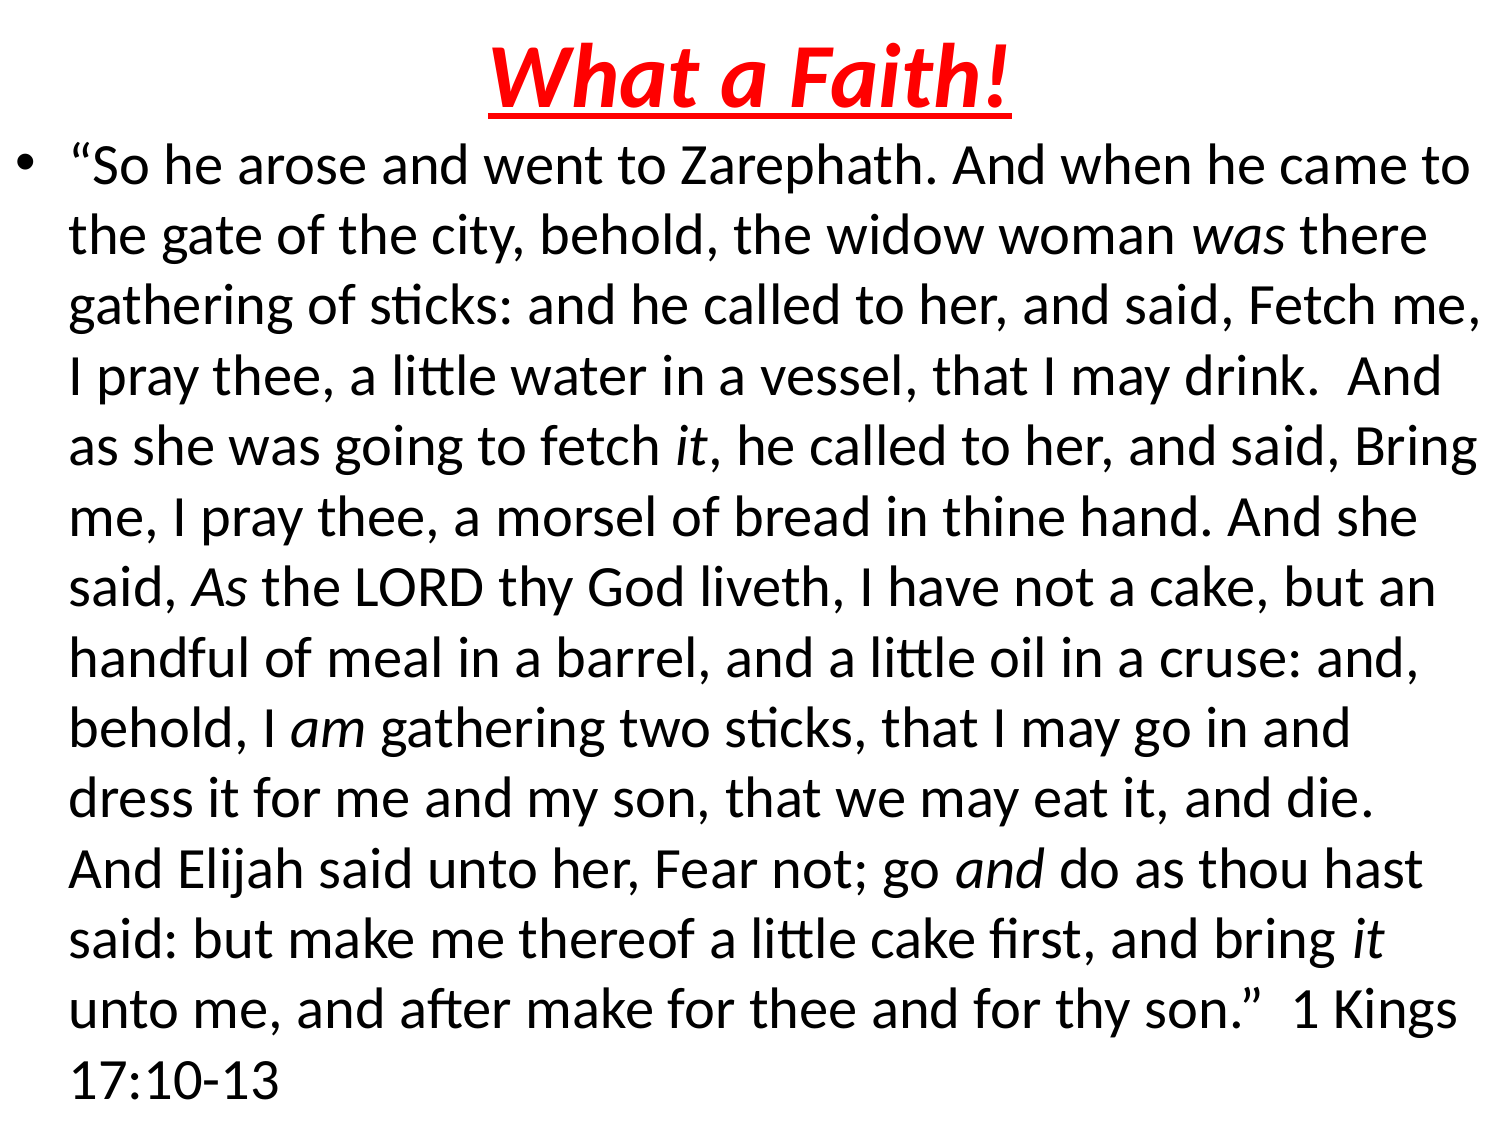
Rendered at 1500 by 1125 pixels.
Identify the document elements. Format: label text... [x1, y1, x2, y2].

list “So he arose and went to Zarephath. And when he came to the gate of the city, behold, the widow woman was there gathering of sticks: and he called to her, and said, Fetch me, I pray thee, a little water in a vessel, that I may drink. And as she was going to fetch it, he called to her, and said, Bring me, I pray thee, a morsel of bread in thine hand. And she said, As the LORD thy God liveth, I have not a cake, but an handful of meal in a barrel, and a little oil in a cruse: and, behold, I am gathering two sticks, that I may go in and dress it for me and my son, that we may eat it, and die. And Elijah said unto her, Fear not; go and do as thou hast said: but make me thereof a little cake first, and bring it unto me, and after make for thee and for thy son.” 1 Kings 17:10-13 [0, 118, 1500, 1125]
title What a Faith! [75, 0, 1425, 118]
